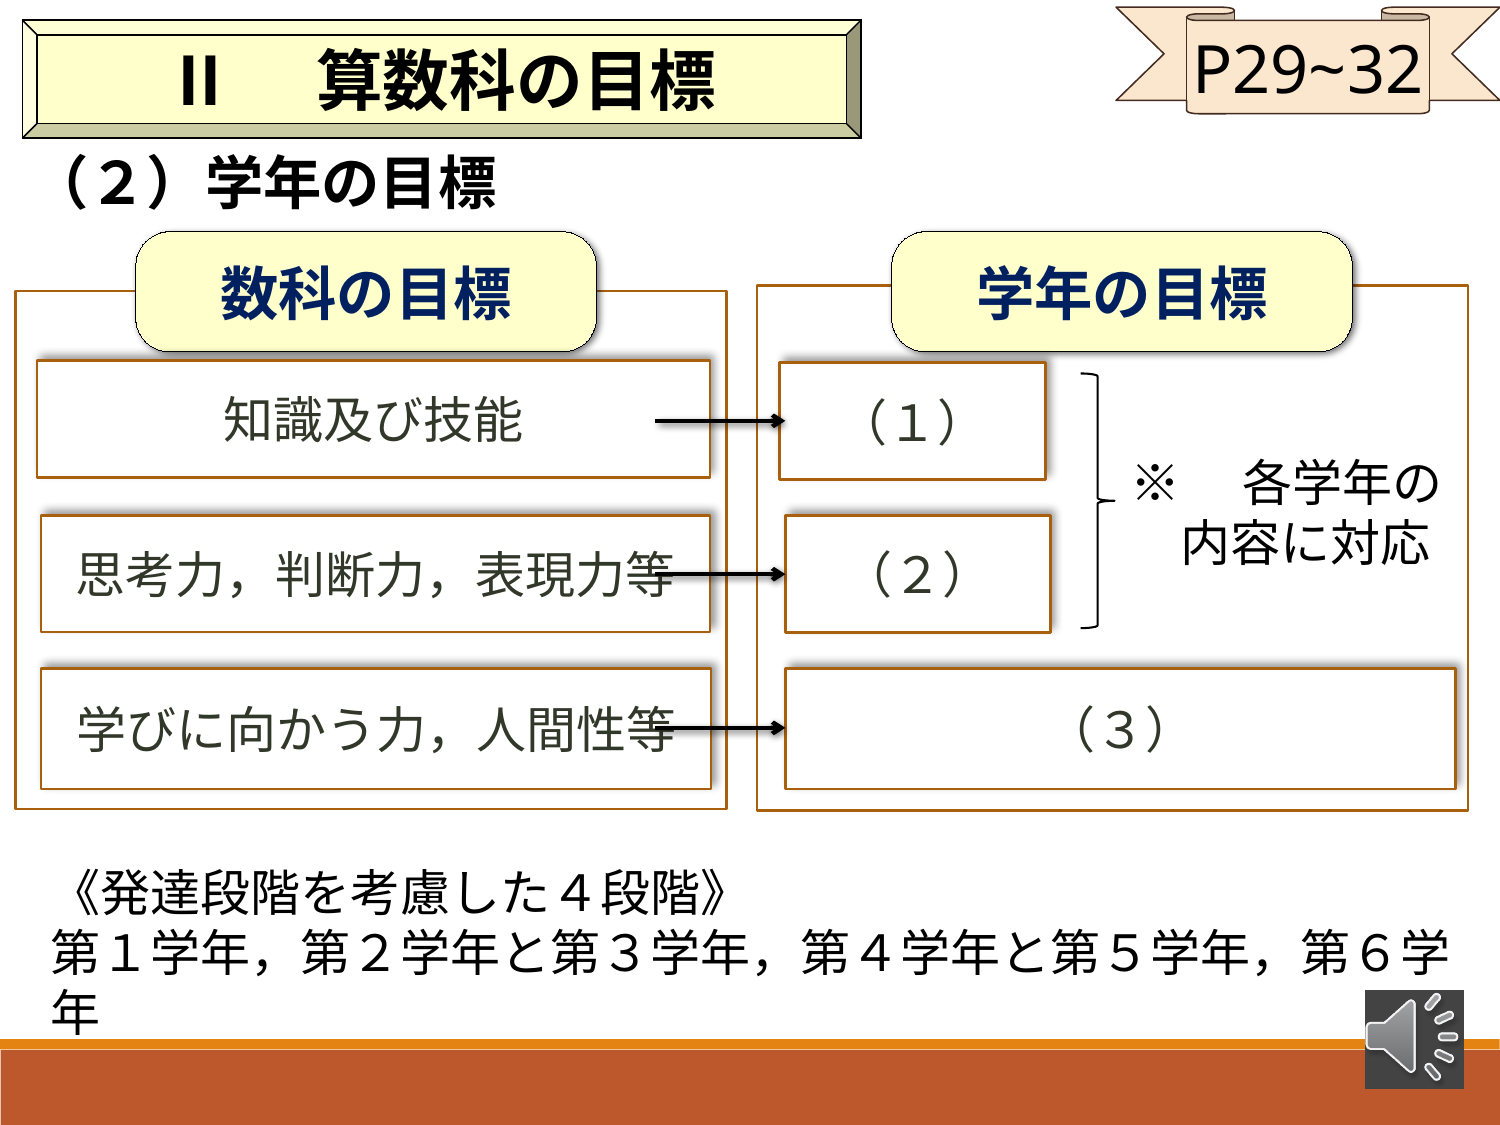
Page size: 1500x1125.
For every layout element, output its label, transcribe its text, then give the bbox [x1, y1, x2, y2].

text_box （２）学年の目標 [15, 139, 548, 224]
text_box （１） [778, 361, 1047, 481]
text_box 思考力，判断力，表現力等 [40, 514, 711, 633]
text_box 知識及び技能 [36, 359, 711, 479]
text_box 《発達段階を考慮した４段階》 第１学年，第２学年と第３学年，第４学年と第５学年，第６学年 [35, 854, 1482, 1050]
text_box [756, 284, 1469, 812]
text_box （３） [784, 667, 1457, 790]
text_box ※ 各学年の 内容に対応 [1116, 444, 1459, 579]
text_box P29~32 [1116, 7, 1500, 114]
text_box 学びに向かう力，人間性等 [40, 667, 712, 790]
text_box （２） [784, 514, 1052, 634]
text_box 学年の目標 [891, 231, 1353, 352]
text_box Ⅱ 算数科の目標 [22, 20, 862, 139]
text_box [1080, 372, 1116, 630]
picture [1364, 989, 1466, 1091]
text_box [14, 290, 728, 810]
text_box 数科の目標 [135, 231, 597, 349]
